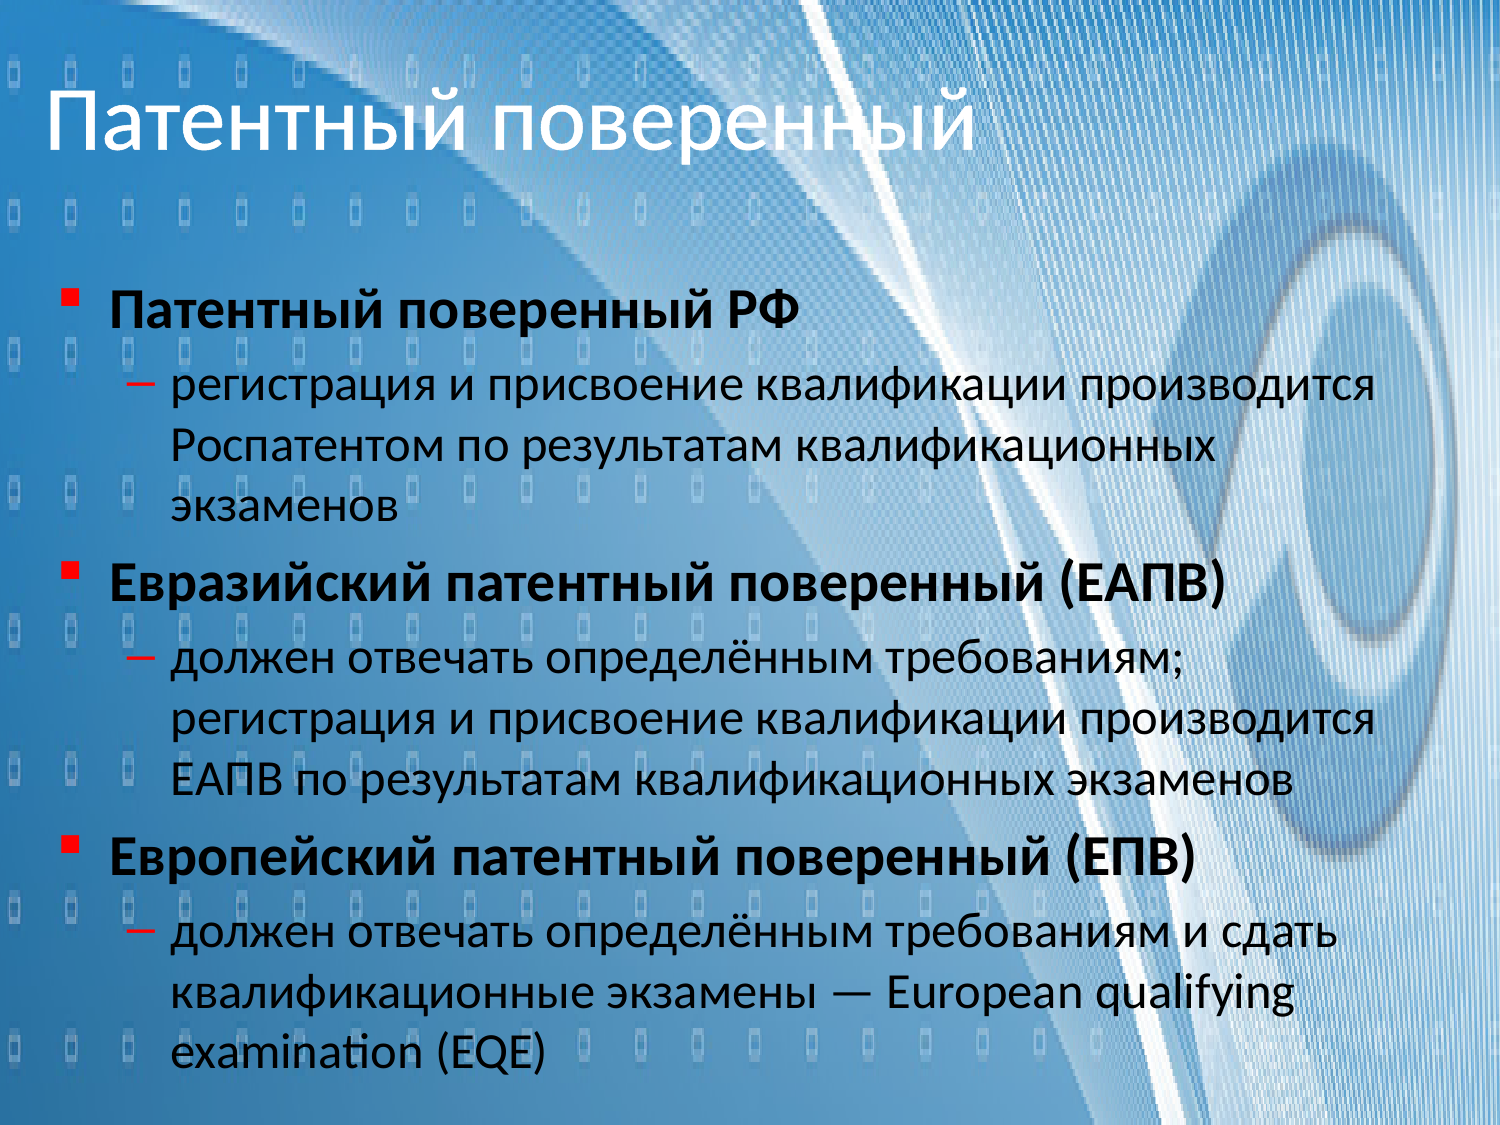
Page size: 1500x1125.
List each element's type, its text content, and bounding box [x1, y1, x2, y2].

list В 1899 г. глава Патентного бюро США Чарлз Дьюлл в письме президенту У. Маккинли, предлагал ликвидировать Патентное бюро, мотивируя это тем, что все, что может быть изобретено, уже изобретено. [0, 0, 1500, 1125]
list Патентный поверенный РФ регистрация и присвоение квалификации производится Роспатентом по результатам квалификационных экзаменов Евразийский патентный поверенный (ЕАПВ) должен отвечать определённым требованиям; регистрация и присвоение квалификации производится ЕАПВ по результатам квалификационных экзаменов Европейский патентный поверенный (ЕПВ) должен отвечать определённым требованиям и сдать квалификационные экзамены — European qualifying examination (EQE) [41, 262, 1459, 1094]
title Патентный поверенный [29, 19, 1483, 207]
